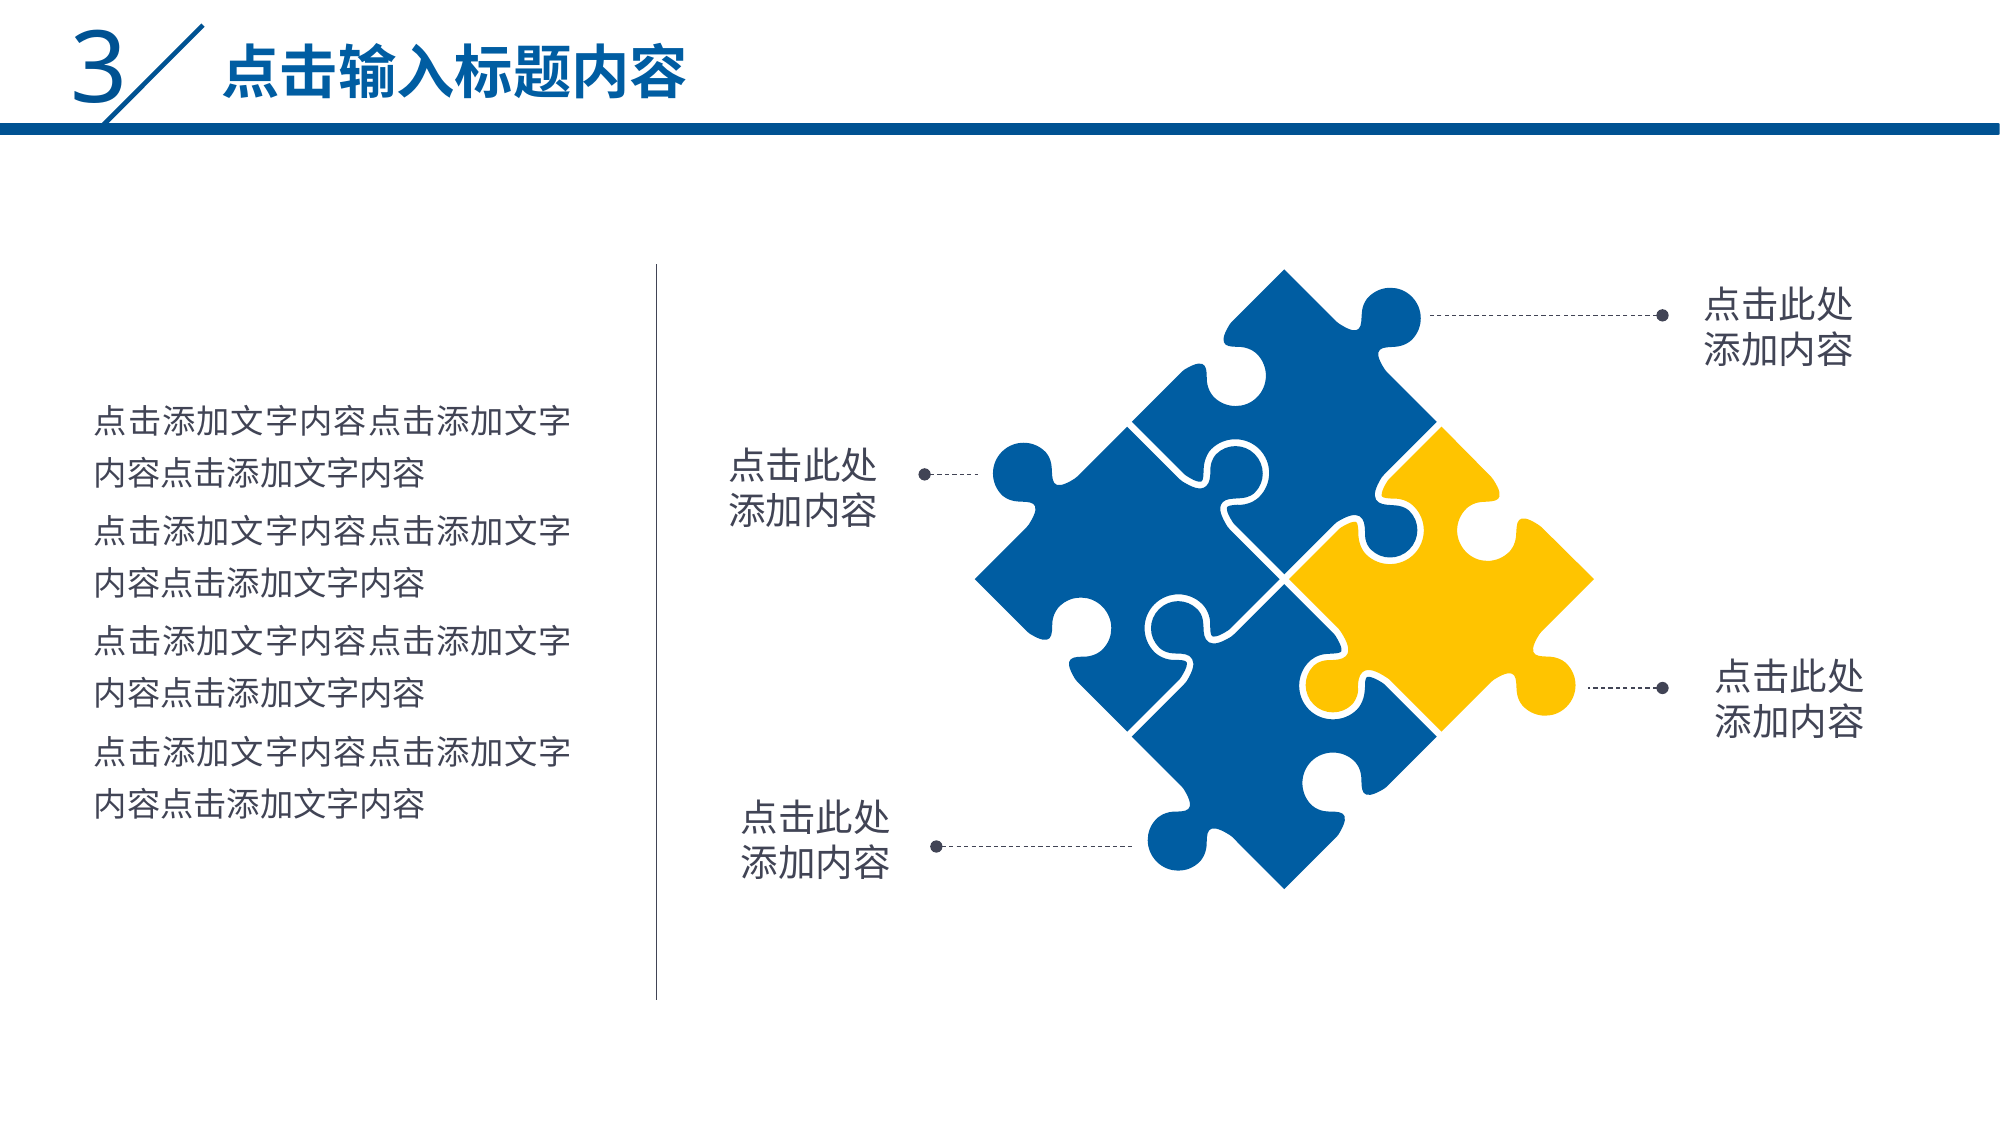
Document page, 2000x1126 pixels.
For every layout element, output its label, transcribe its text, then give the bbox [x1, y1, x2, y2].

text_box 点击输入标题内容 [185, 27, 725, 113]
text_box 点击此处 添加内容 [726, 786, 906, 892]
text_box [1286, 424, 1597, 734]
text_box 点击此处 添加内容 [1688, 273, 1869, 379]
text_box 点击此处 添加内容 [1699, 645, 1880, 751]
text_box [972, 424, 1282, 734]
text_box 点击添加文字内容点击添加文字内容点击添加文字内容 点击添加文字内容点击添加文字内容点击添加文字内容 点击添加文字内容点击添加文字内容点击添加文字内容 点击添加文字内容点击添加文字内容点击添加文字内容 [79, 380, 588, 940]
text_box 点击此处 添加内容 [713, 434, 894, 540]
text_box [1129, 267, 1439, 577]
text_box [1129, 582, 1439, 892]
